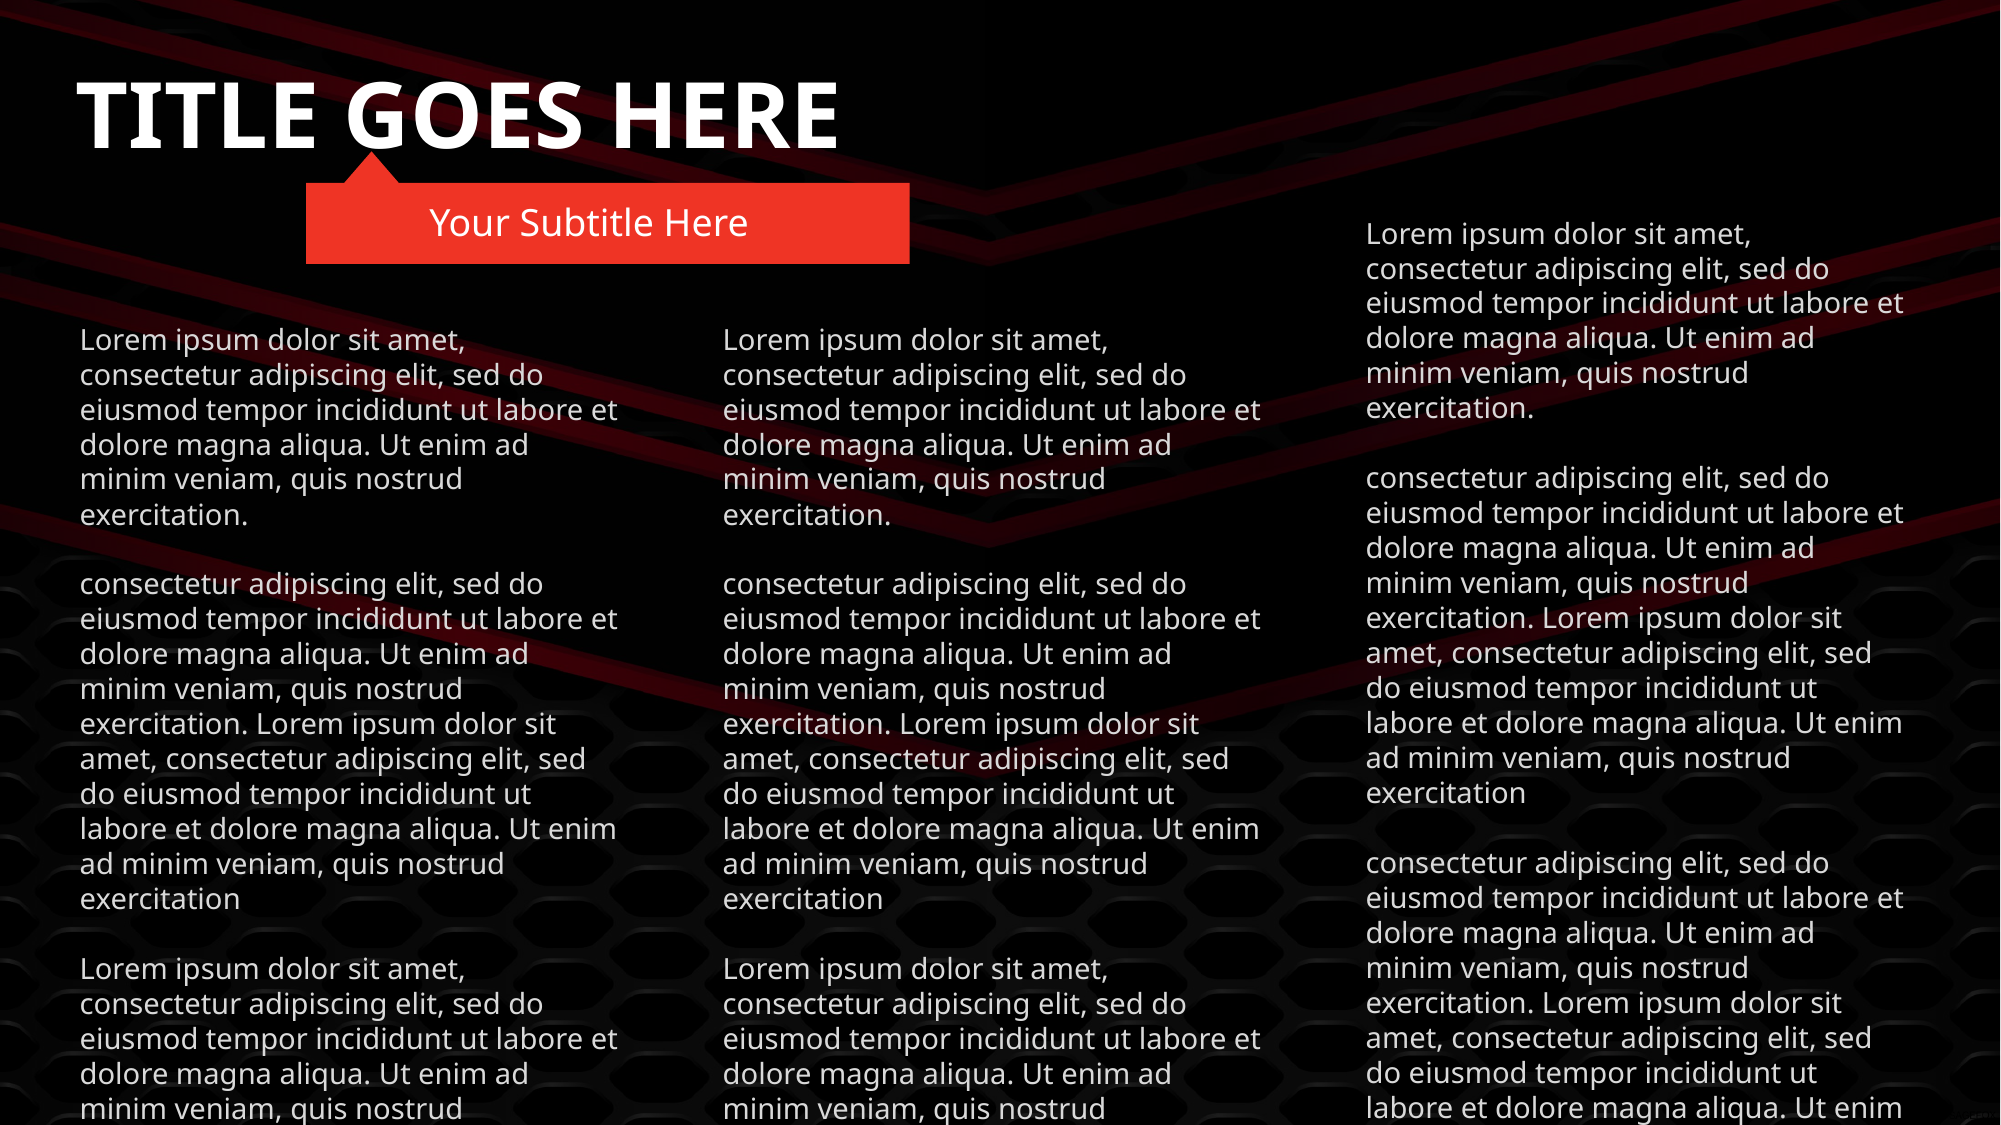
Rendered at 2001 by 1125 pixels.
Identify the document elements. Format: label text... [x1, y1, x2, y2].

text_box TITLE GOES HERE [60, 49, 965, 175]
text_box Lorem ipsum dolor sit amet, consectetur adipiscing elit, sed do eiusmod tempor incididunt ut labore et dolore magna aliqua. Ut enim ad minim veniam, quis nostrud exercitation. consectetur adipiscing elit, sed do eiusmod tempor incididunt ut labore et dolore magna aliqua. Ut enim ad minim veniam, quis nostrud exercitation. Lorem ipsum dolor sit amet, consectetur adipiscing elit, sed do eiusmod tempor incididunt ut labore et dolore magna aliqua. Ut enim ad minim veniam, quis nostrud exercitation Lorem ipsum dolor sit amet, consectetur adipiscing elit, sed do eiusmod tempor incididunt ut labore et dolore magna aliqua. Ut enim ad minim veniam, quis nostrud exercitation. [64, 313, 635, 1125]
text_box Lorem ipsum dolor sit amet, consectetur adipiscing elit, sed do eiusmod tempor incididunt ut labore et dolore magna aliqua. Ut enim ad minim veniam, quis nostrud exercitation. consectetur adipiscing elit, sed do eiusmod tempor incididunt ut labore et dolore magna aliqua. Ut enim ad minim veniam, quis nostrud exercitation. Lorem ipsum dolor sit amet, consectetur adipiscing elit, sed do eiusmod tempor incididunt ut labore et dolore magna aliqua. Ut enim ad minim veniam, quis nostrud exercitation Lorem ipsum dolor sit amet, consectetur adipiscing elit, sed do eiusmod tempor incididunt ut labore et dolore magna aliqua. Ut enim ad minim veniam, quis nostrud exercitation [707, 313, 1278, 1125]
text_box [306, 151, 910, 264]
picture [0, 0, 2001, 1125]
text_box Lorem ipsum dolor sit amet, consectetur adipiscing elit, sed do eiusmod tempor incididunt ut labore et dolore magna aliqua. Ut enim ad minim veniam, quis nostrud exercitation. consectetur adipiscing elit, sed do eiusmod tempor incididunt ut labore et dolore magna aliqua. Ut enim ad minim veniam, quis nostrud exercitation. Lorem ipsum dolor sit amet, consectetur adipiscing elit, sed do eiusmod tempor incididunt ut labore et dolore magna aliqua. Ut enim ad minim veniam, quis nostrud exercitation consectetur adipiscing elit, sed do eiusmod tempor incididunt ut labore et dolore magna aliqua. Ut enim ad minim veniam, quis nostrud exercitation. Lorem ipsum dolor sit amet, consectetur adipiscing elit, sed do eiusmod tempor incididunt ut labore et dolore magna aliqua. Ut enim ad minim veniam, quis nostrud exercitation [1350, 207, 1921, 1125]
